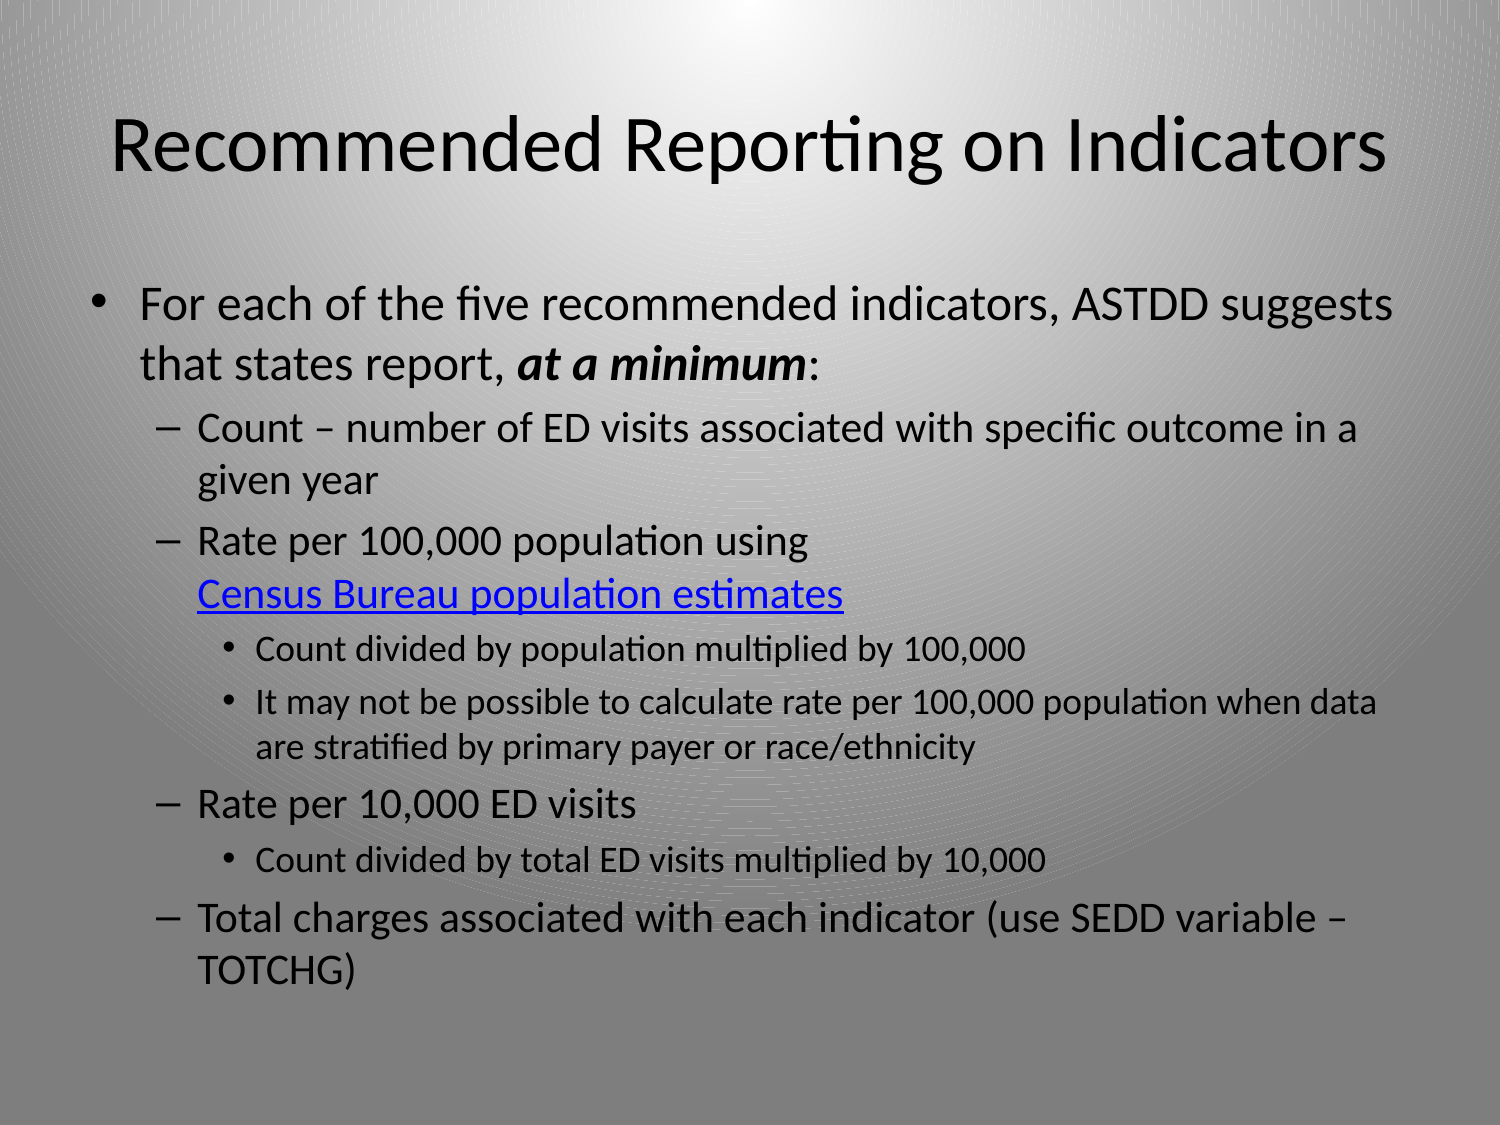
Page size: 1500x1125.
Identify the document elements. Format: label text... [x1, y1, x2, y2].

list For each of the five recommended indicators, ASTDD suggests that states report, at a minimum: Count – number of ED visits associated with specific outcome in a given year Rate per 100,000 population using Census Bureau population estimates Count divided by population multiplied by 100,000 It may not be possible to calculate rate per 100,000 population when data are stratified by primary payer or race/ethnicity Rate per 10,000 ED visits Count divided by total ED visits multiplied by 10,000 Total charges associated with each indicator (use SEDD variable – TOTCHG) [75, 262, 1425, 1005]
title Recommended Reporting on Indicators [75, 45, 1425, 233]
